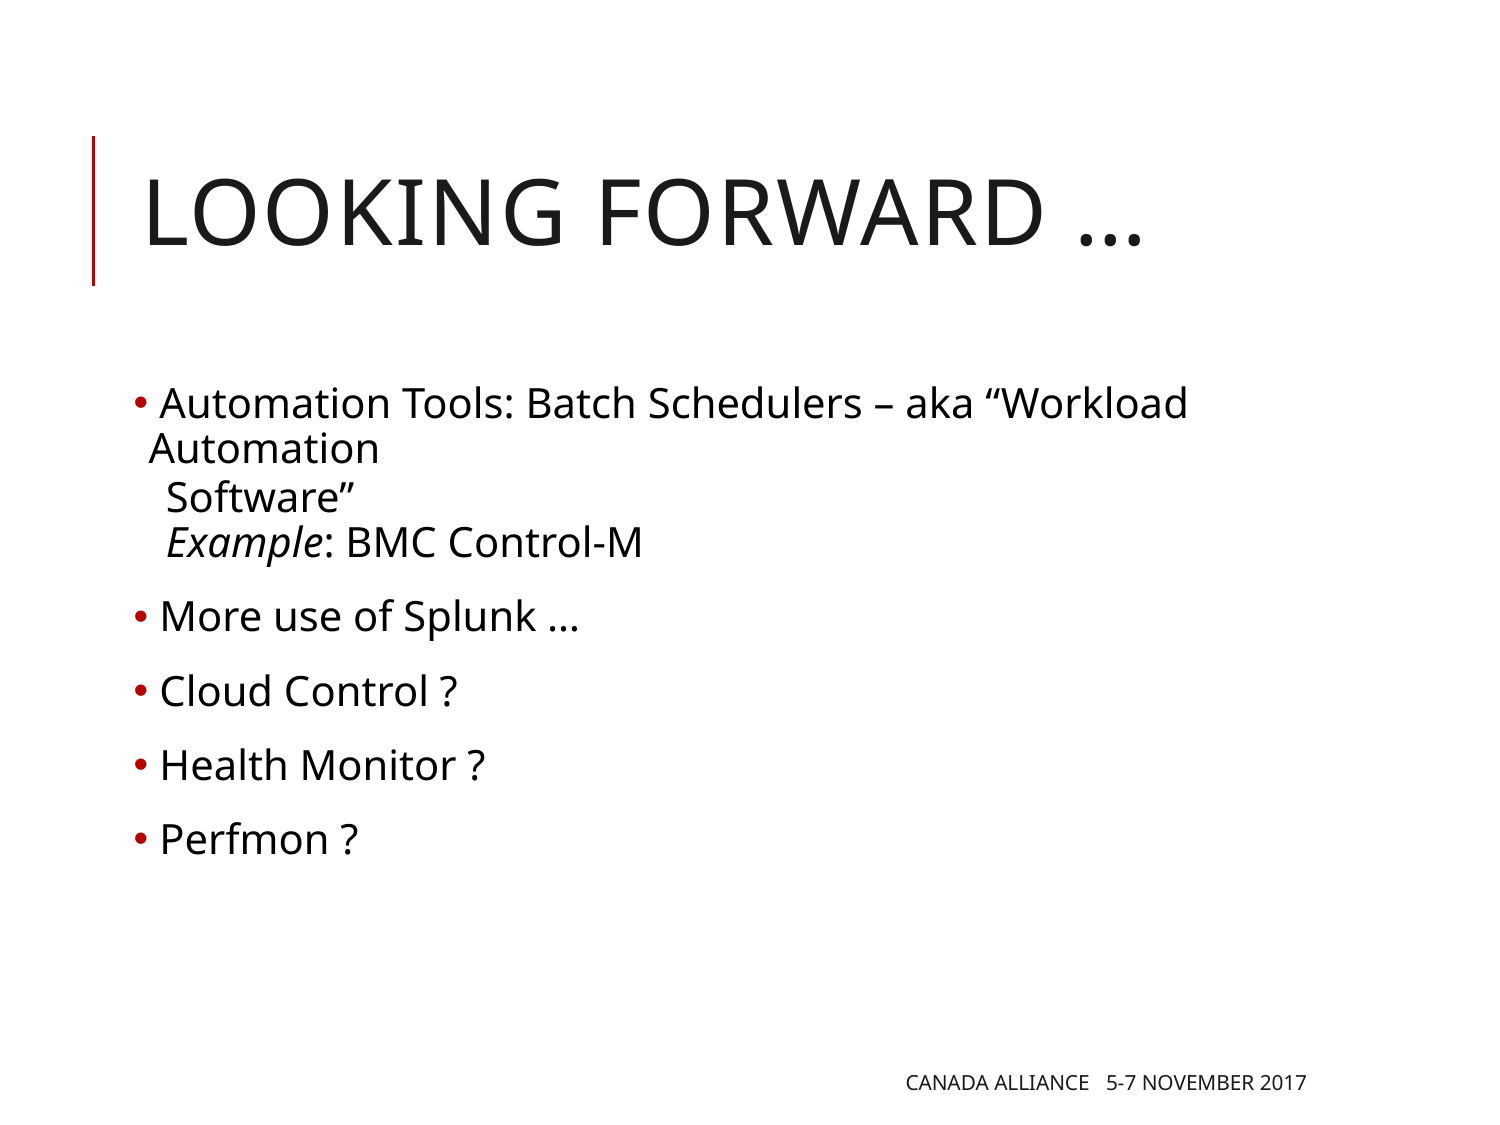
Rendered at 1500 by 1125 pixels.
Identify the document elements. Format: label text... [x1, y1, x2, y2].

list Automation Tools: Batch Schedulers – aka “Workload Automation Software” Example: BMC Control-M More use of Splunk … Cloud Control ? Health Monitor ? Perfmon ? [126, 375, 1322, 1035]
title Looking forward … [126, 96, 1322, 342]
footer Canada Alliance 5-7 November 2017 [595, 1061, 1322, 1107]
